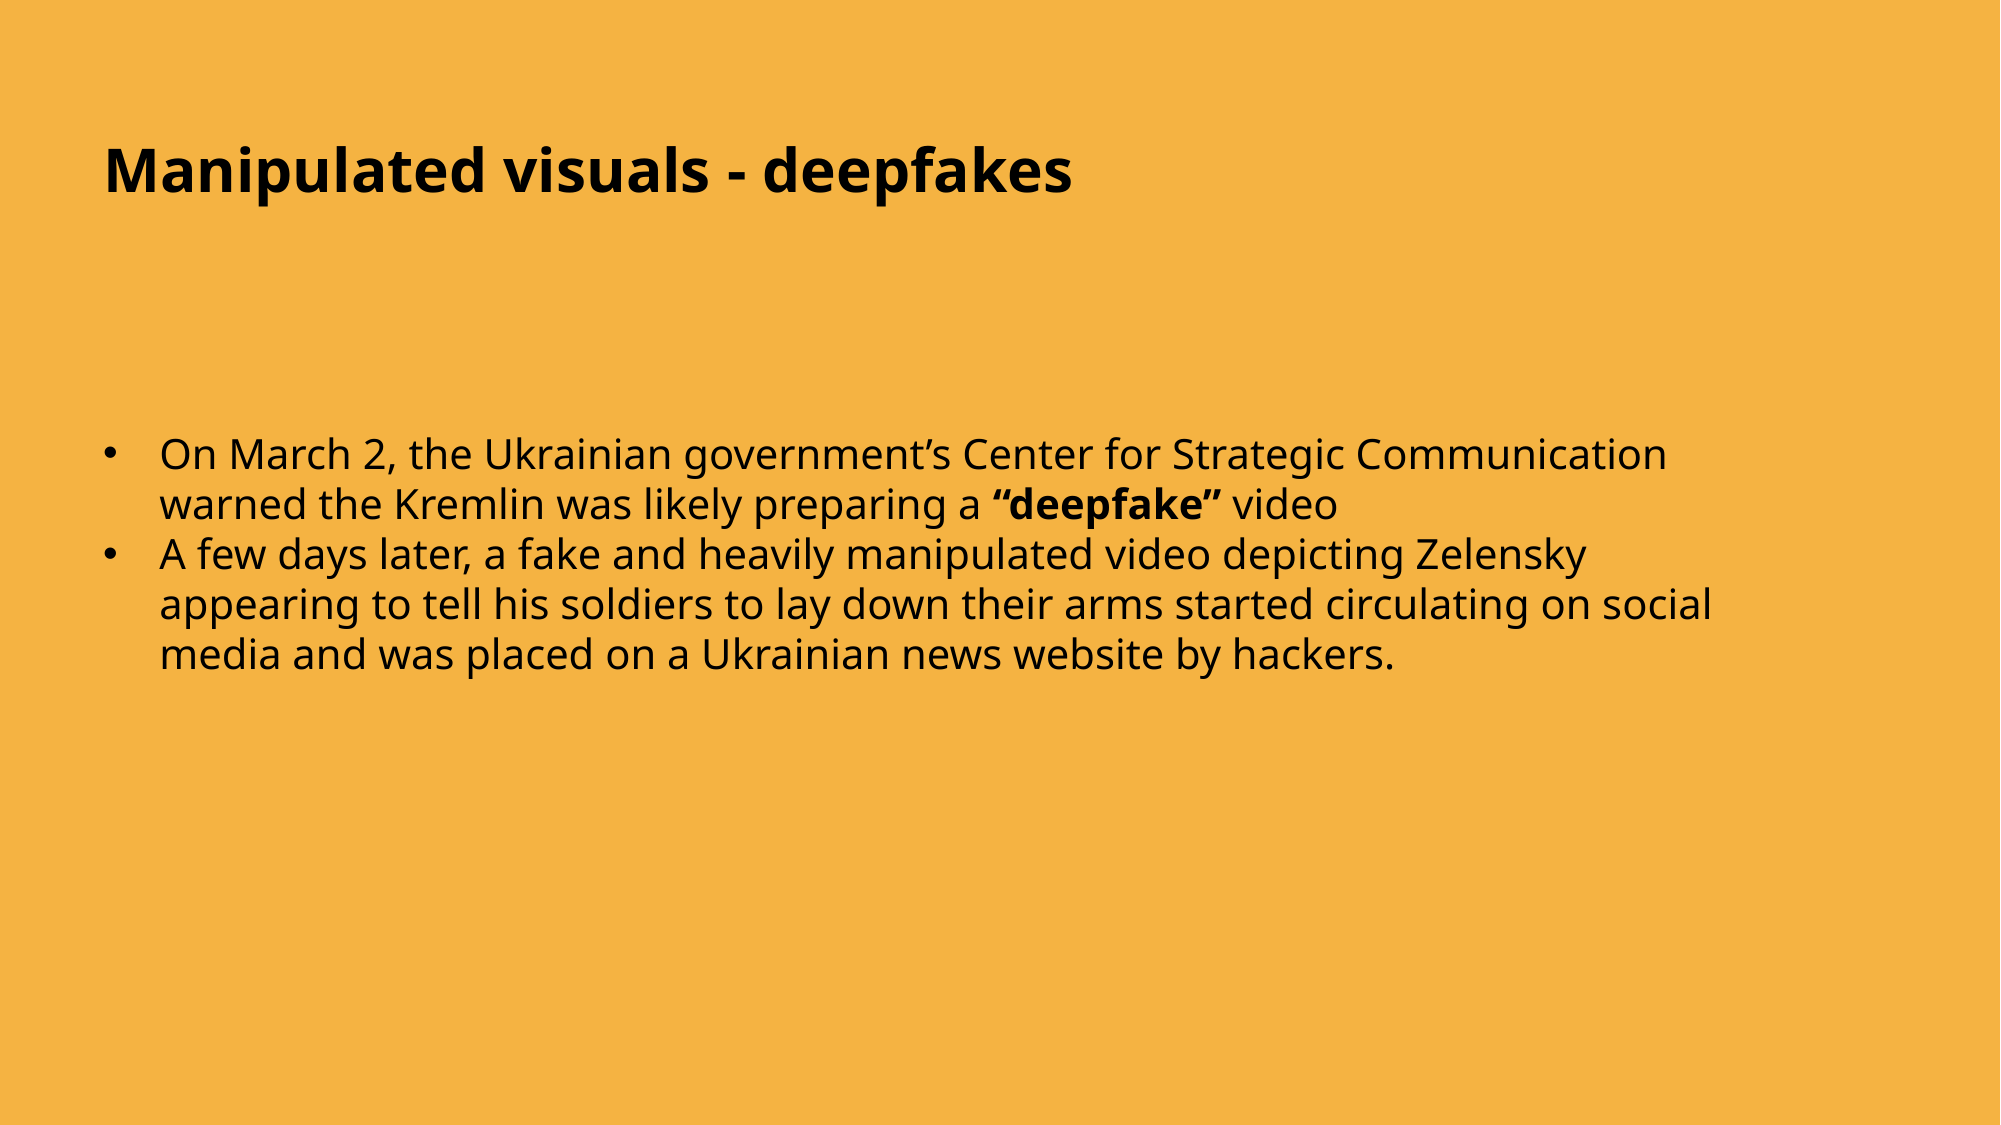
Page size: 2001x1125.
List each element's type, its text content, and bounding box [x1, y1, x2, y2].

text_box On March 2, the Ukrainian government’s Center for Strategic Communication warned the Kremlin was likely preparing a “deepfake” video A few days later, a fake and heavily manipulated video depicting Zelensky appearing to tell his soldiers to lay down their arms started circulating on social media and was placed on a Ukrainian news website by hackers. [94, 423, 1794, 683]
text_box Manipulated visuals - deepfakes [94, 127, 1669, 209]
